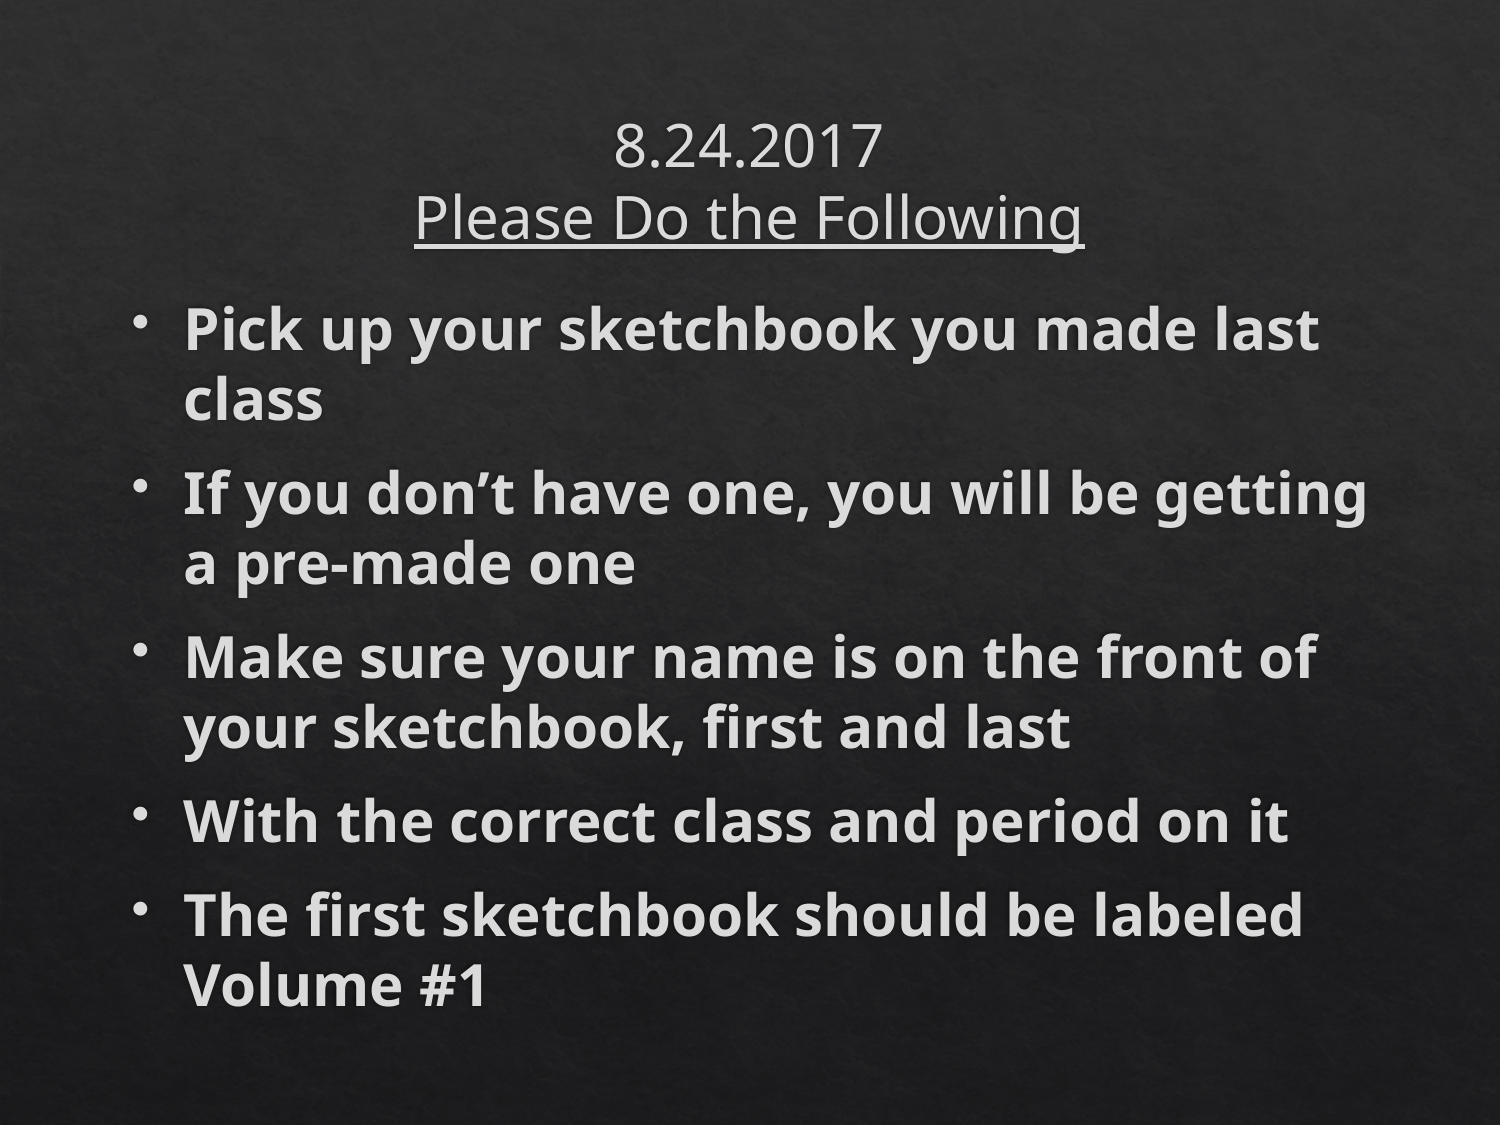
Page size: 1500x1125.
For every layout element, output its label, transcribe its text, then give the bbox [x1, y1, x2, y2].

title 8.24.2017 Please Do the Following [112, 99, 1387, 260]
list Pick up your sketchbook you made last class If you don’t have one, you will be getting a pre-made one Make sure your name is on the front of your sketchbook, first and last With the correct class and period on it The first sketchbook should be labeled Volume #1 [112, 284, 1387, 950]
